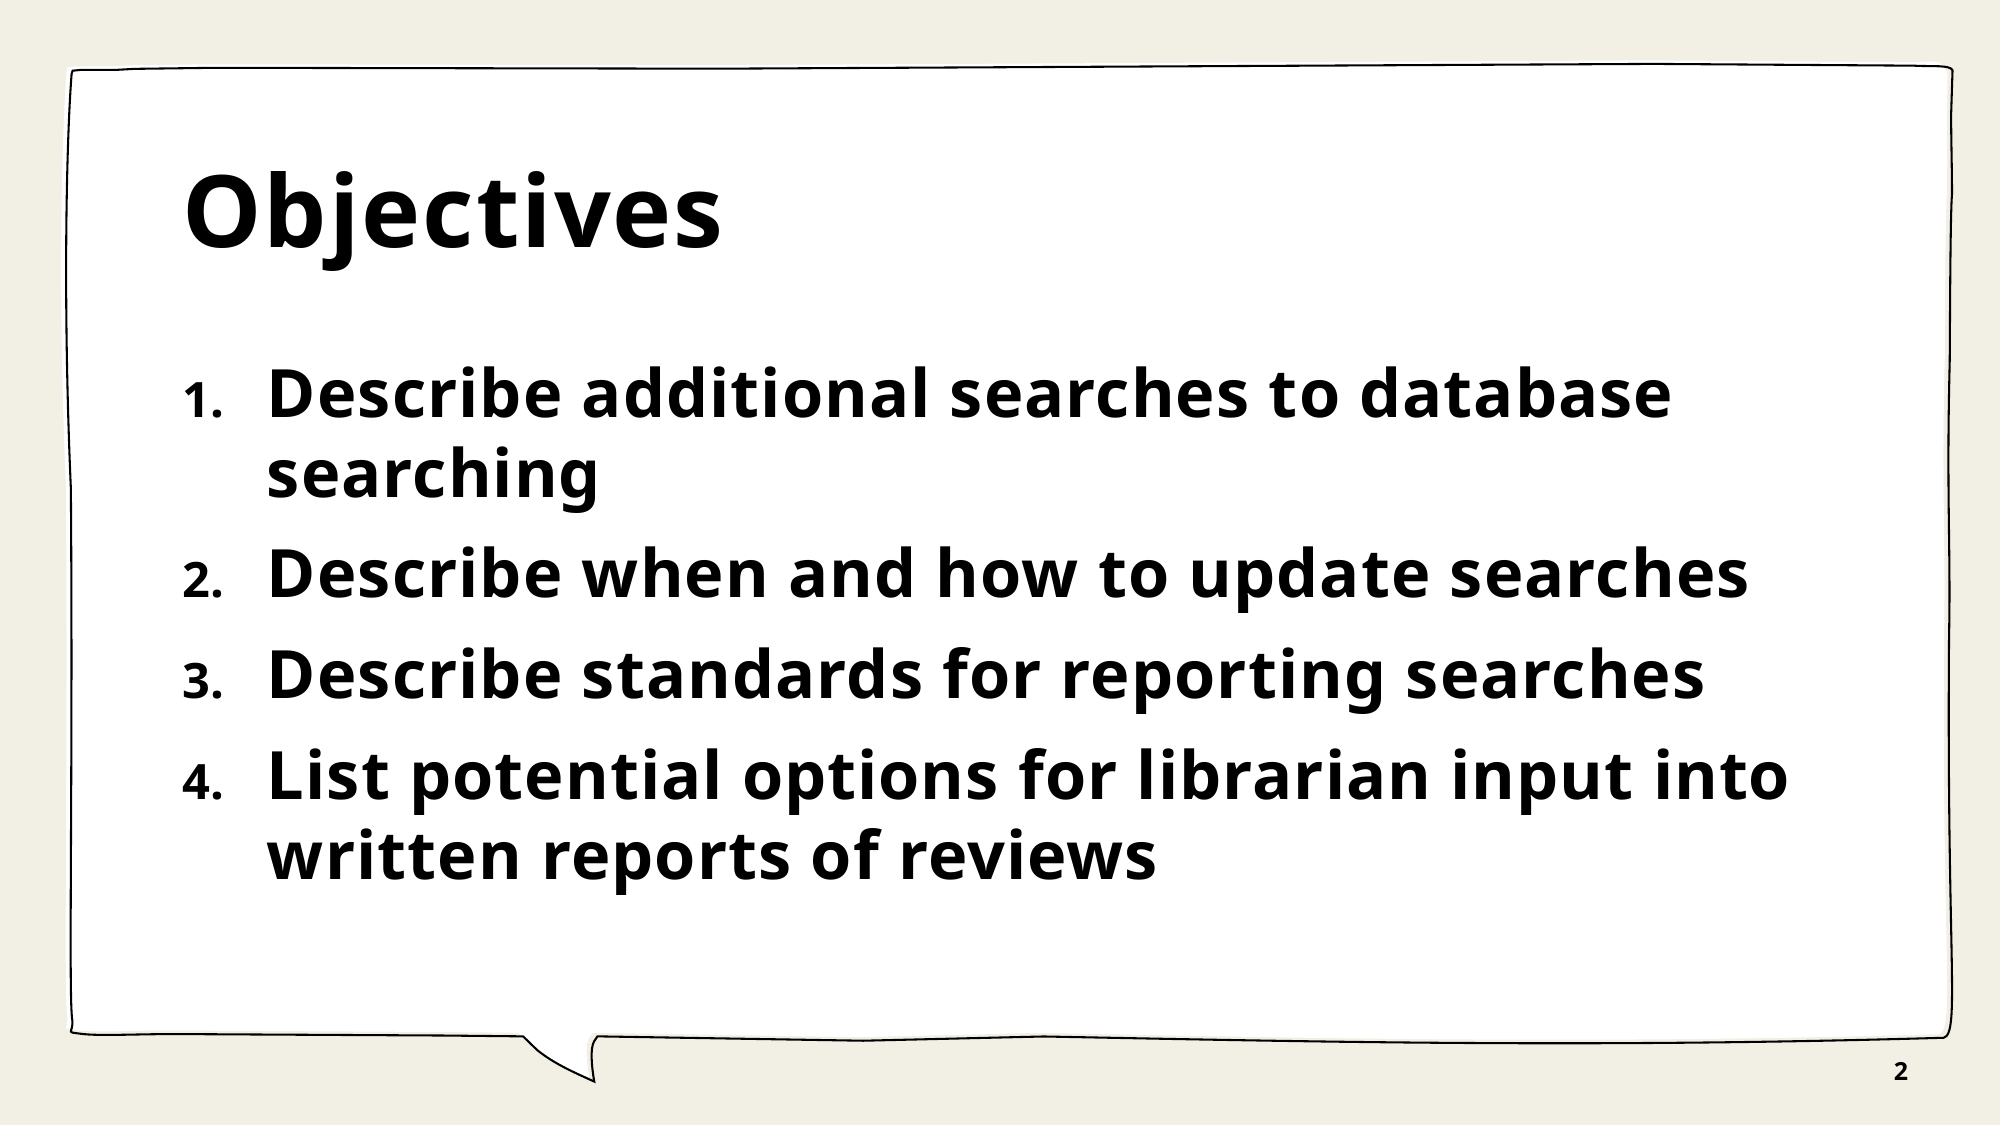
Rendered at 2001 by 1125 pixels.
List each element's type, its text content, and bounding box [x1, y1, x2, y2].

slide_number 2 [1837, 1042, 1924, 1103]
list Describe additional searches to database searching Describe when and how to update searches Describe standards for reporting searches List potential options for librarian input into written reports of reviews [167, 342, 1863, 971]
title Objectives [167, 91, 1863, 324]
